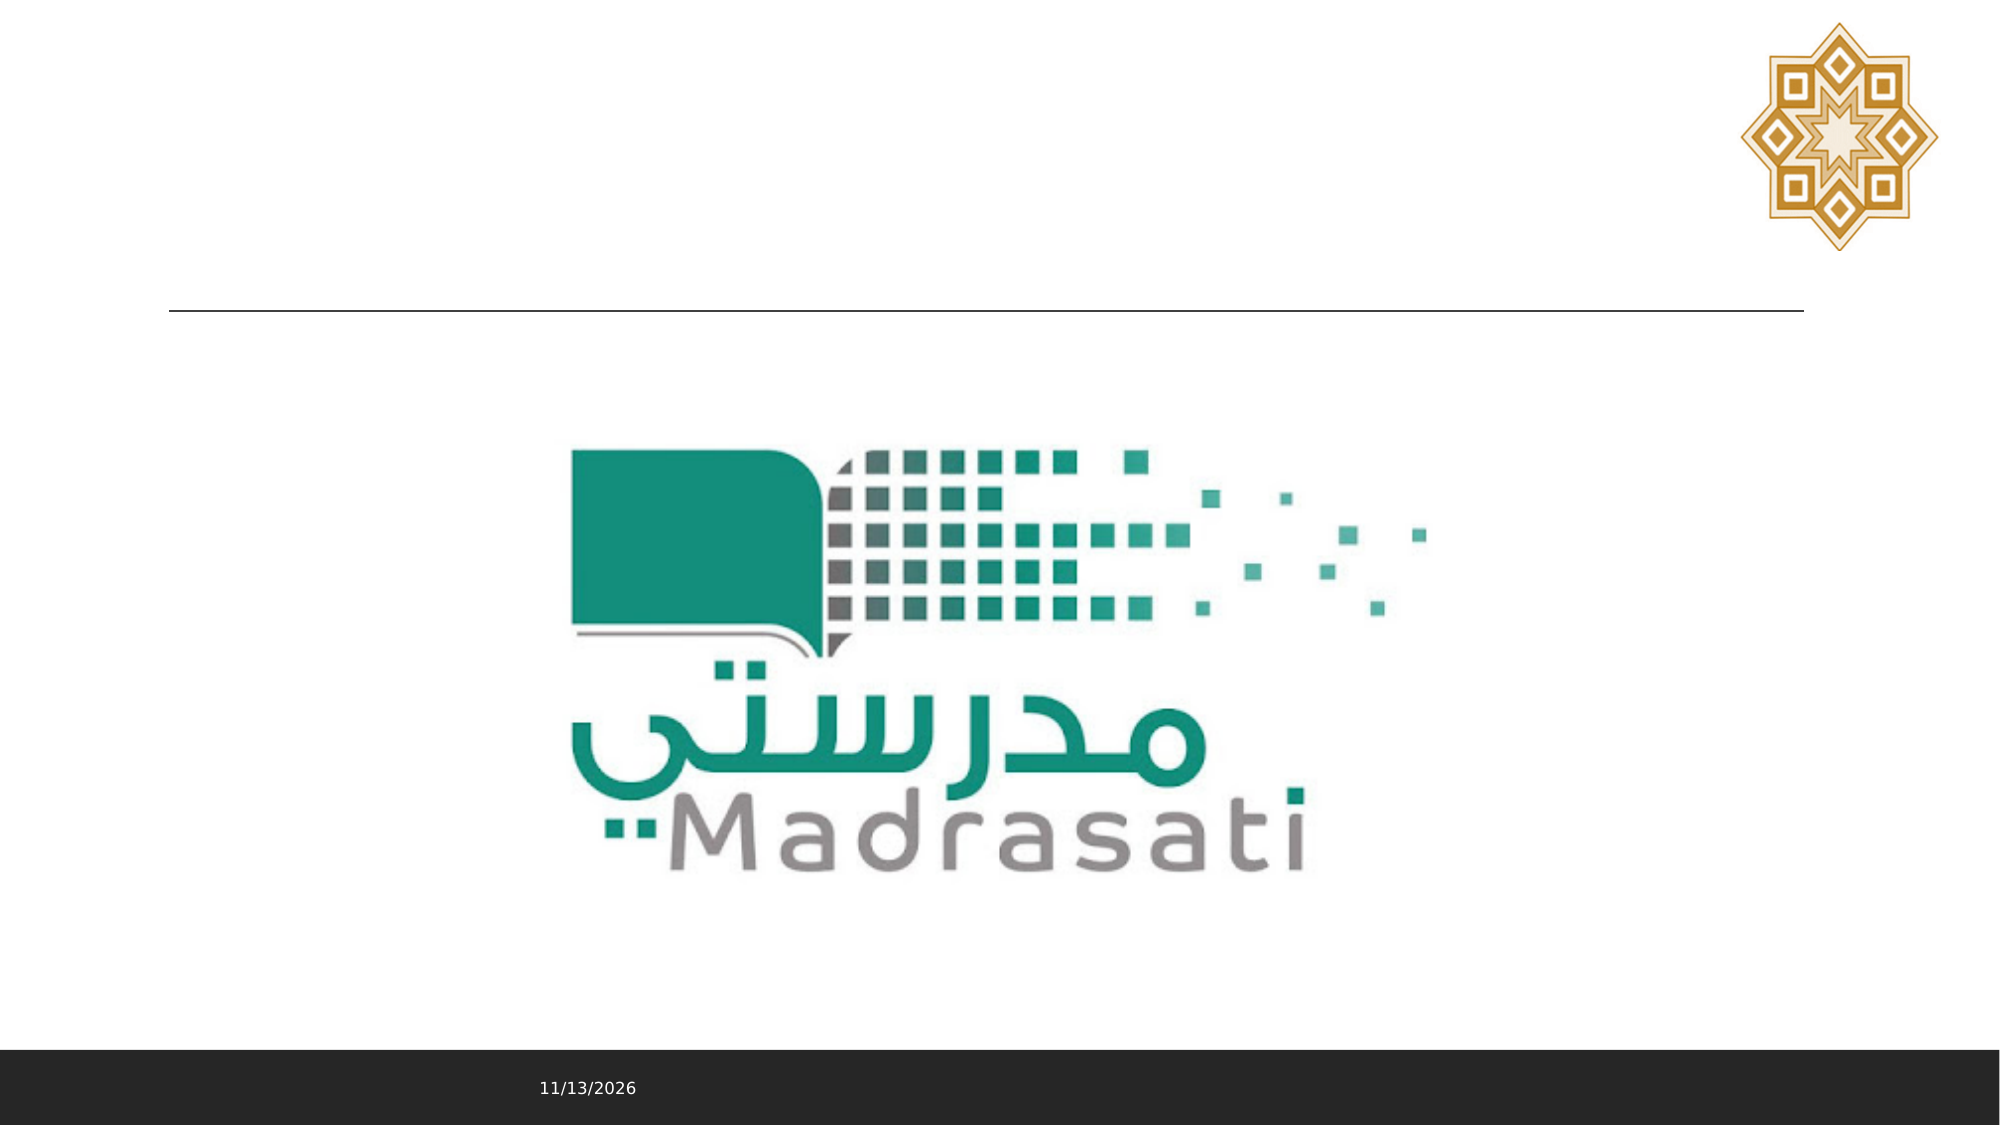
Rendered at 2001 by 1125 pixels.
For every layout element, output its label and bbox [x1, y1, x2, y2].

list [491, 412, 1509, 910]
slide_number [227, 1057, 652, 1118]
picture [1660, 20, 2000, 252]
